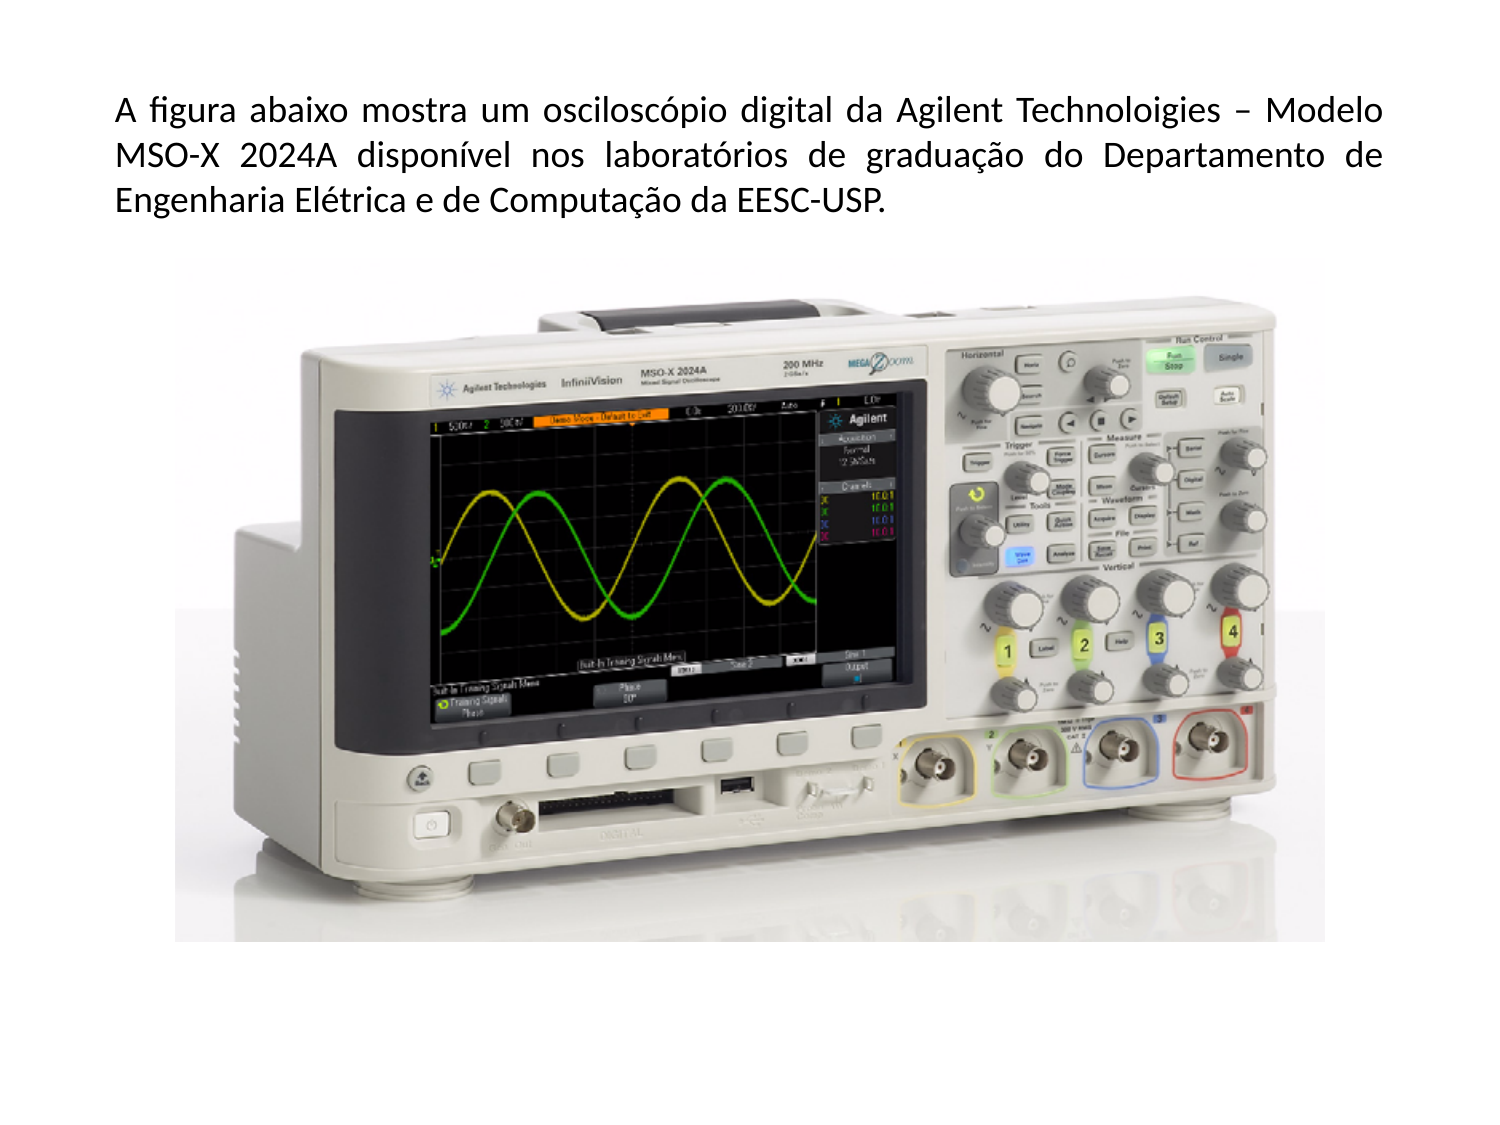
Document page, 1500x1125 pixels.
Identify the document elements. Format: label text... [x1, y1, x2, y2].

text_box A figura abaixo mostra um osciloscópio digital da Agilent Technoloigies – Modelo MSO-X 2024A disponível nos laboratórios de graduação do Departamento de Engenharia Elétrica e de Computação da EESC-USP. [100, 78, 1400, 228]
picture [175, 257, 1325, 943]
